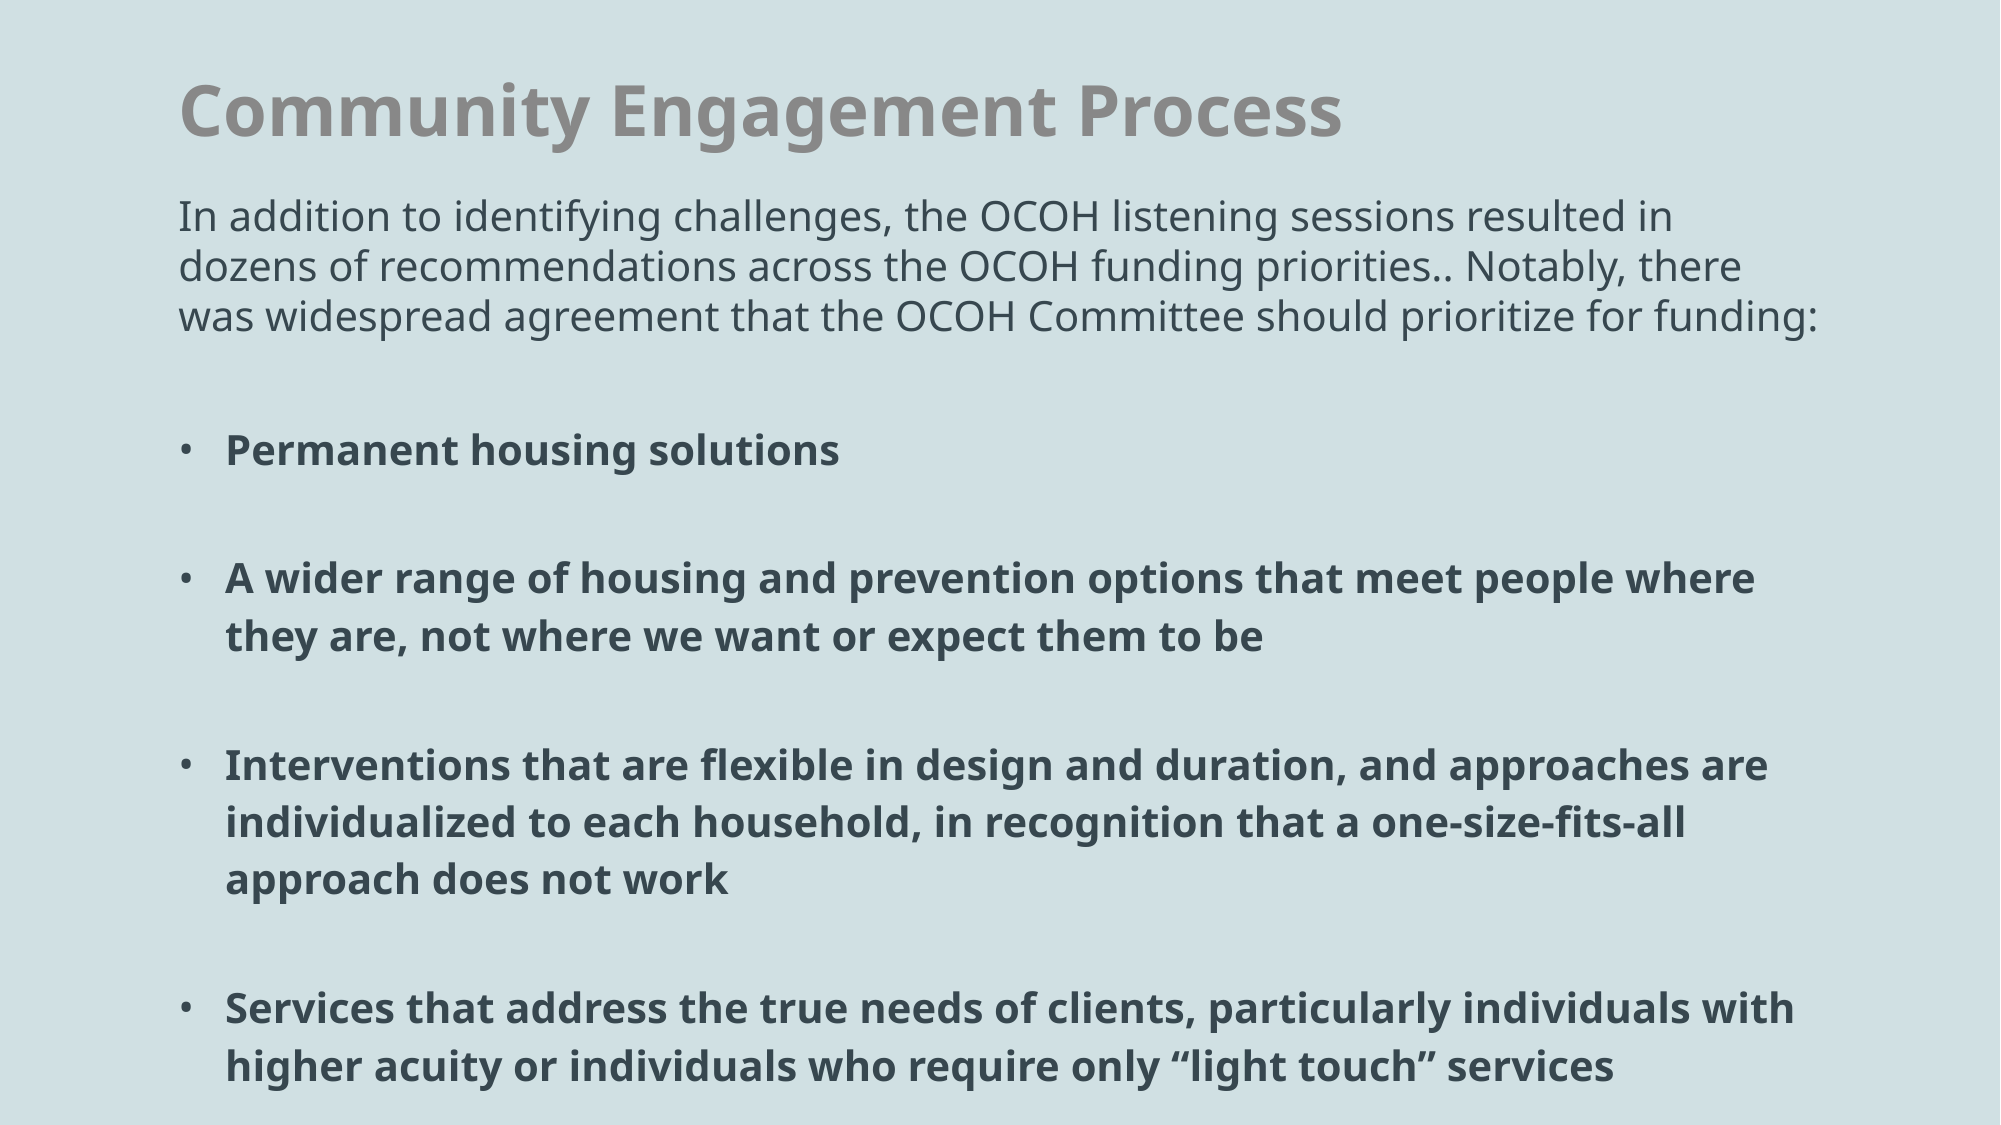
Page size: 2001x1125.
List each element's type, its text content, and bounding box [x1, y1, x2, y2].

text_box In addition to identifying challenges, the OCOH listening sessions resulted in dozens of recommendations across the OCOH funding priorities.. Notably, there was widespread agreement that the OCOH Committee should prioritize for funding: Permanent housing solutions A wider range of housing and prevention options that meet people where they are, not where we want or expect them to be Interventions that are flexible in design and duration, and approaches are individualized to each household, in recognition that a one-size-fits-all approach does not work Services that address the true needs of clients, particularly individuals with higher acuity or individuals who require only “light touch” services [163, 182, 1837, 1035]
title Community Engagement Process [163, 61, 1889, 167]
